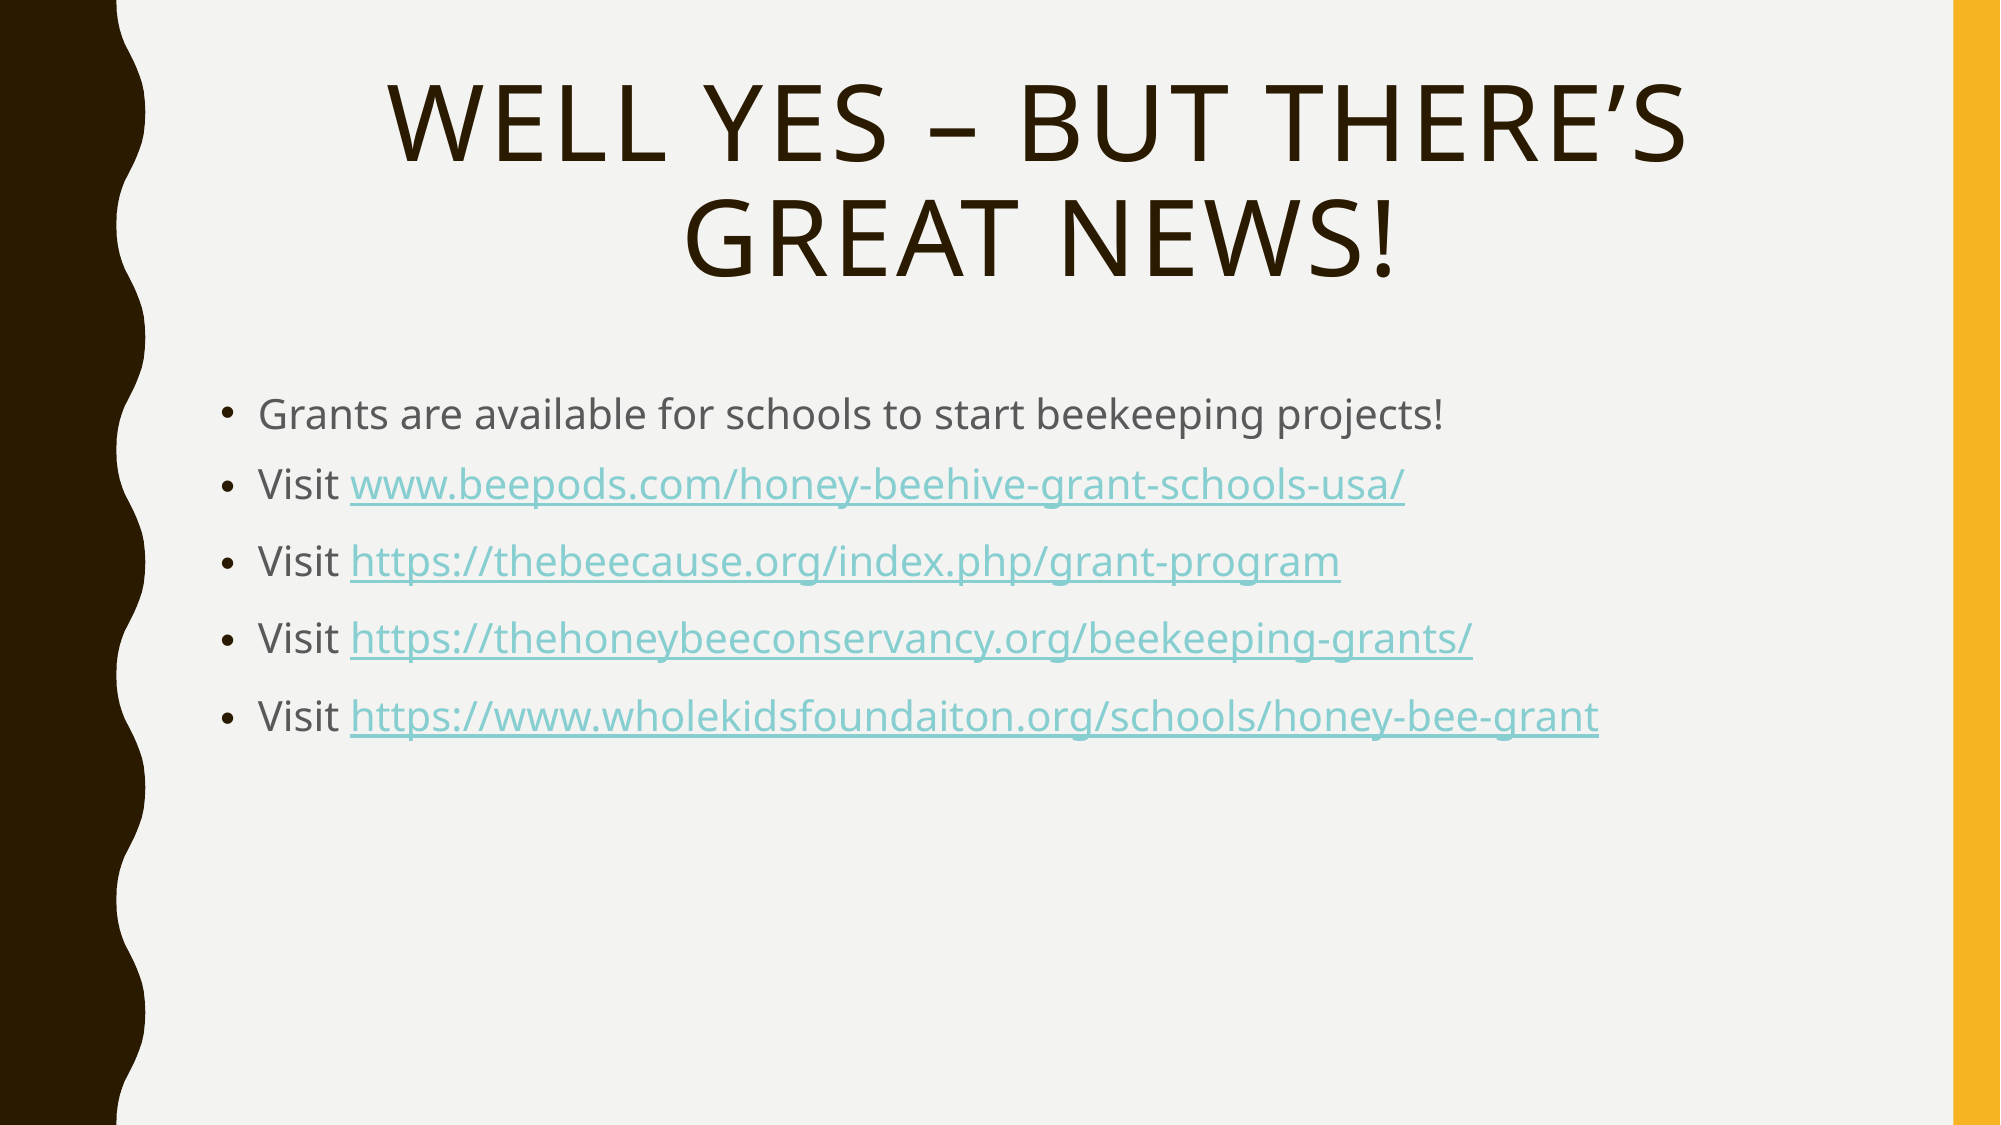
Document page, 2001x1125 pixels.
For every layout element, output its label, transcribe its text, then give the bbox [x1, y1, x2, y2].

list Grants are available for schools to start beekeeping projects! Visit www.beepods.com/honey-beehive-grant-schools-usa/ Visit https://thebeecause.org/index.php/grant-program Visit https://thehoneybeeconservancy.org/beekeeping-grants/ Visit https://www.wholekidsfoundaiton.org/schools/honey-bee-grant [205, 375, 1875, 965]
title Well yes – but there’s great news! [205, 62, 1875, 308]
